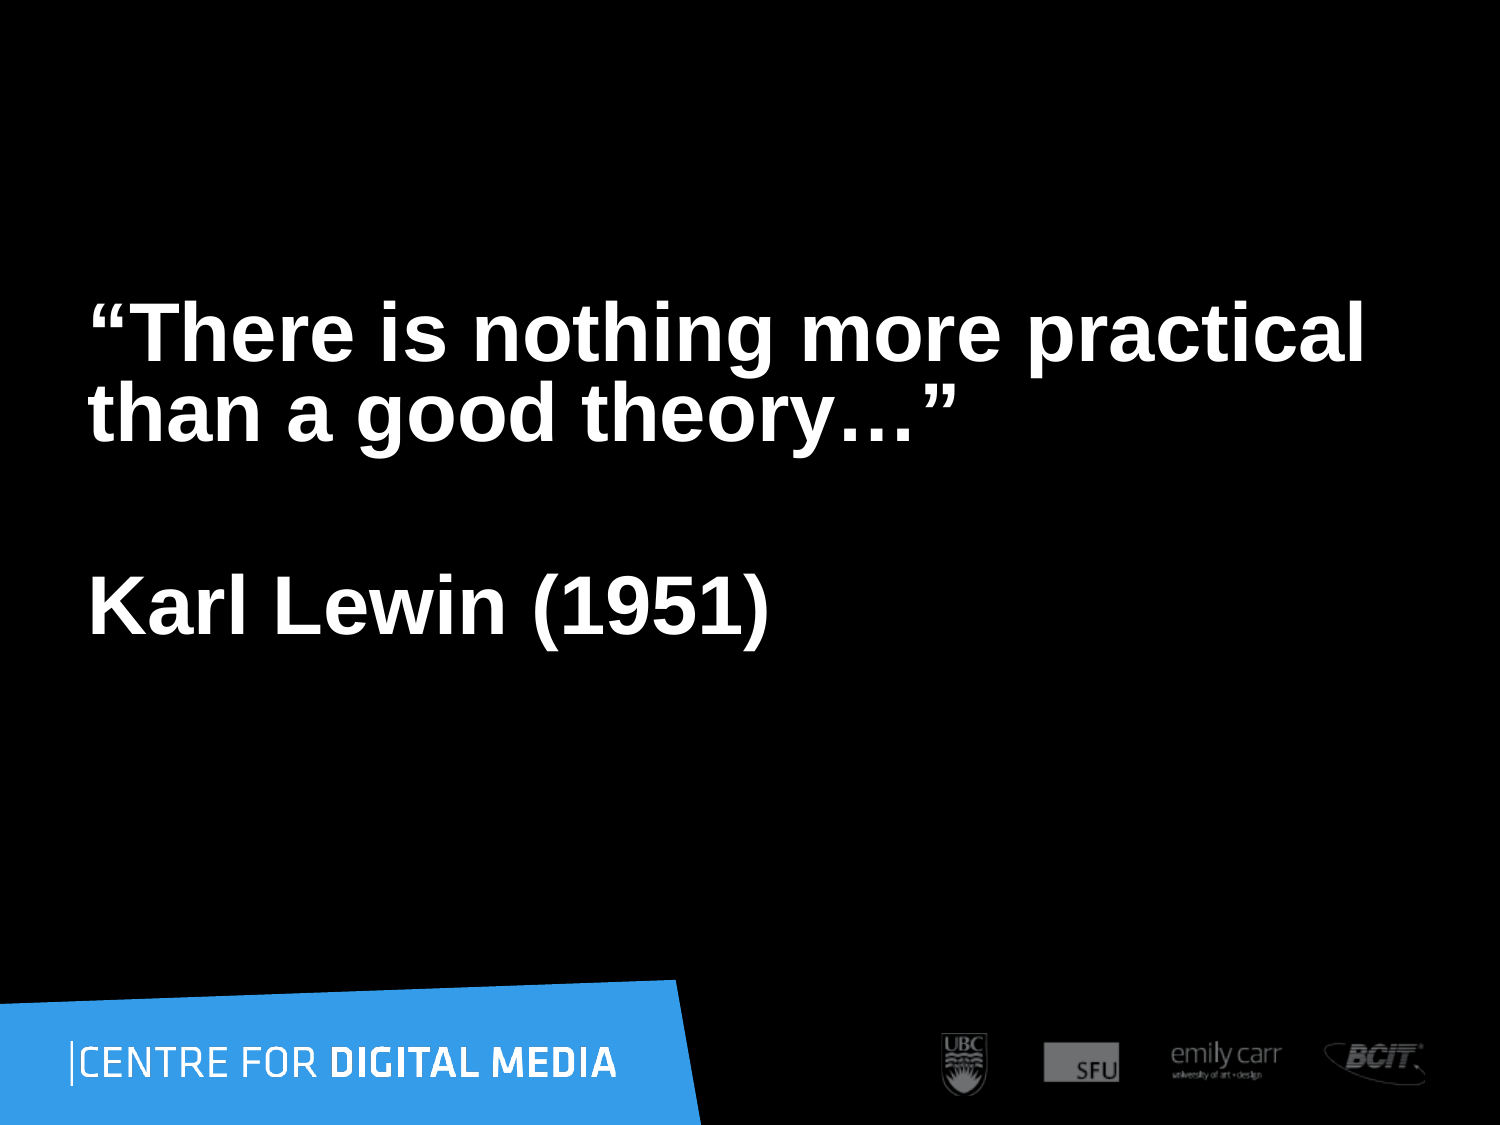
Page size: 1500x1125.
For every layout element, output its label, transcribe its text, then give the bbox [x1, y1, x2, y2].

list “There is nothing more practical than a good theory…” Karl Lewin (1951) [75, 220, 1425, 929]
